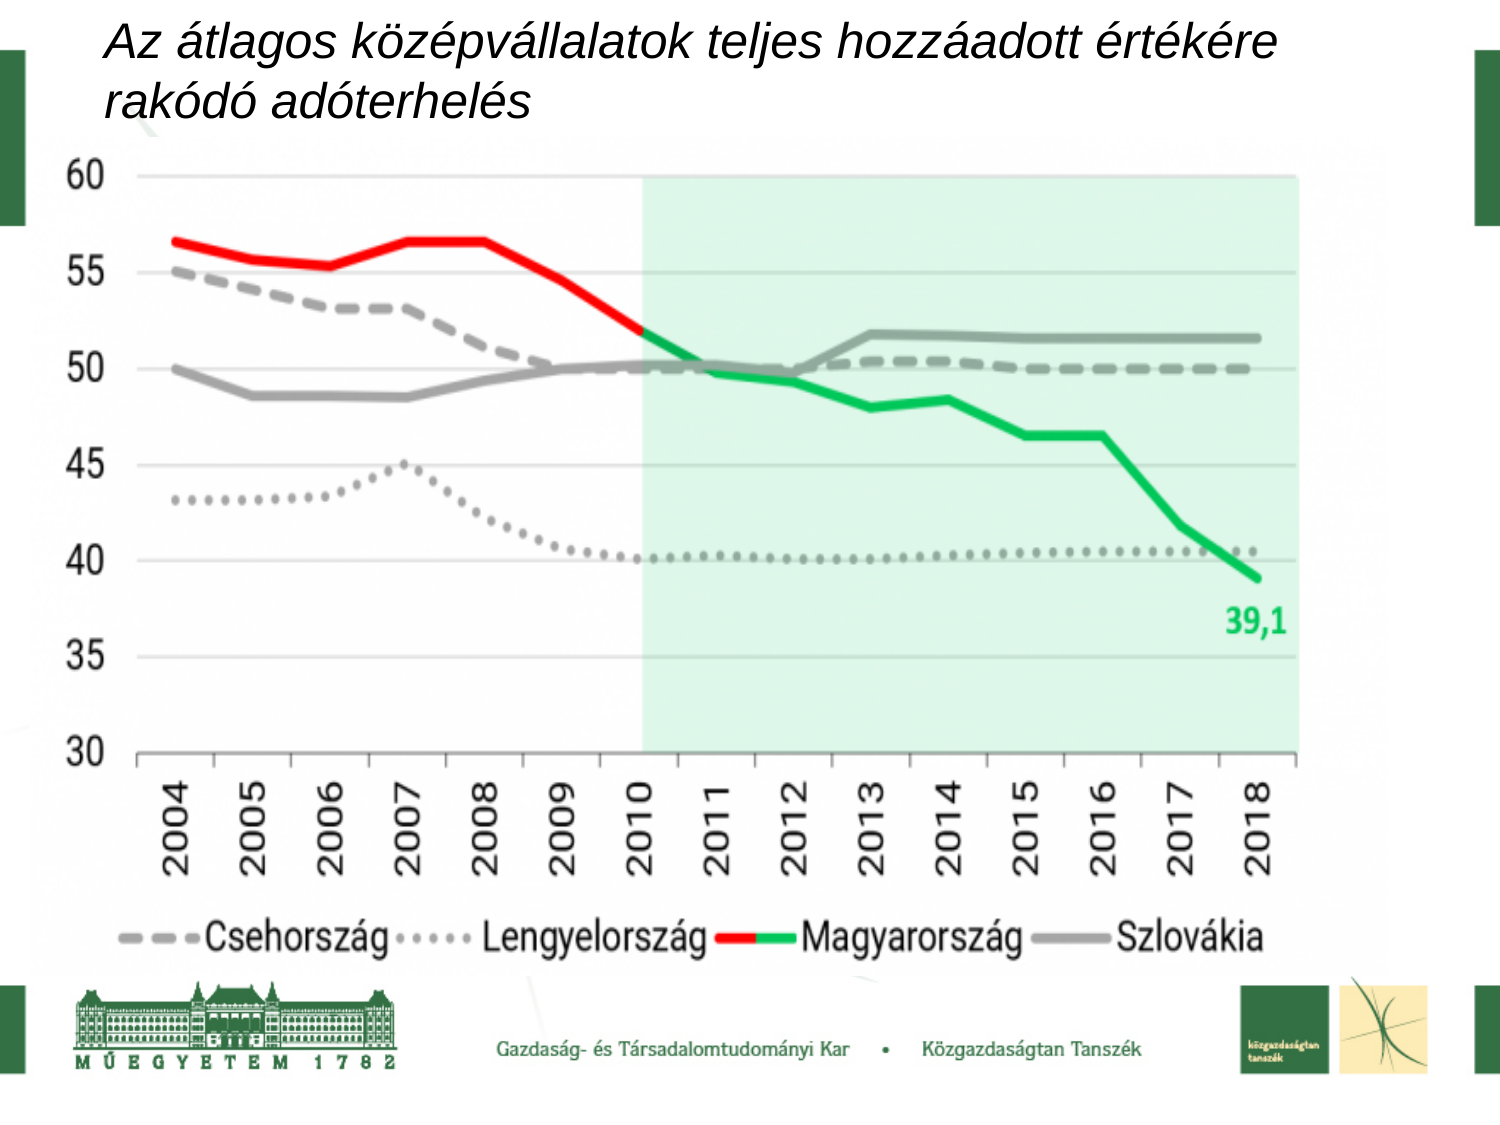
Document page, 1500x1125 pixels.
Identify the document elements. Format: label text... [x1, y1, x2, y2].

text_box Az átlagos középvállalatok teljes hozzáadott értékére rakódó adóterhelés [89, 1, 1389, 136]
picture [0, 0, 1500, 1125]
